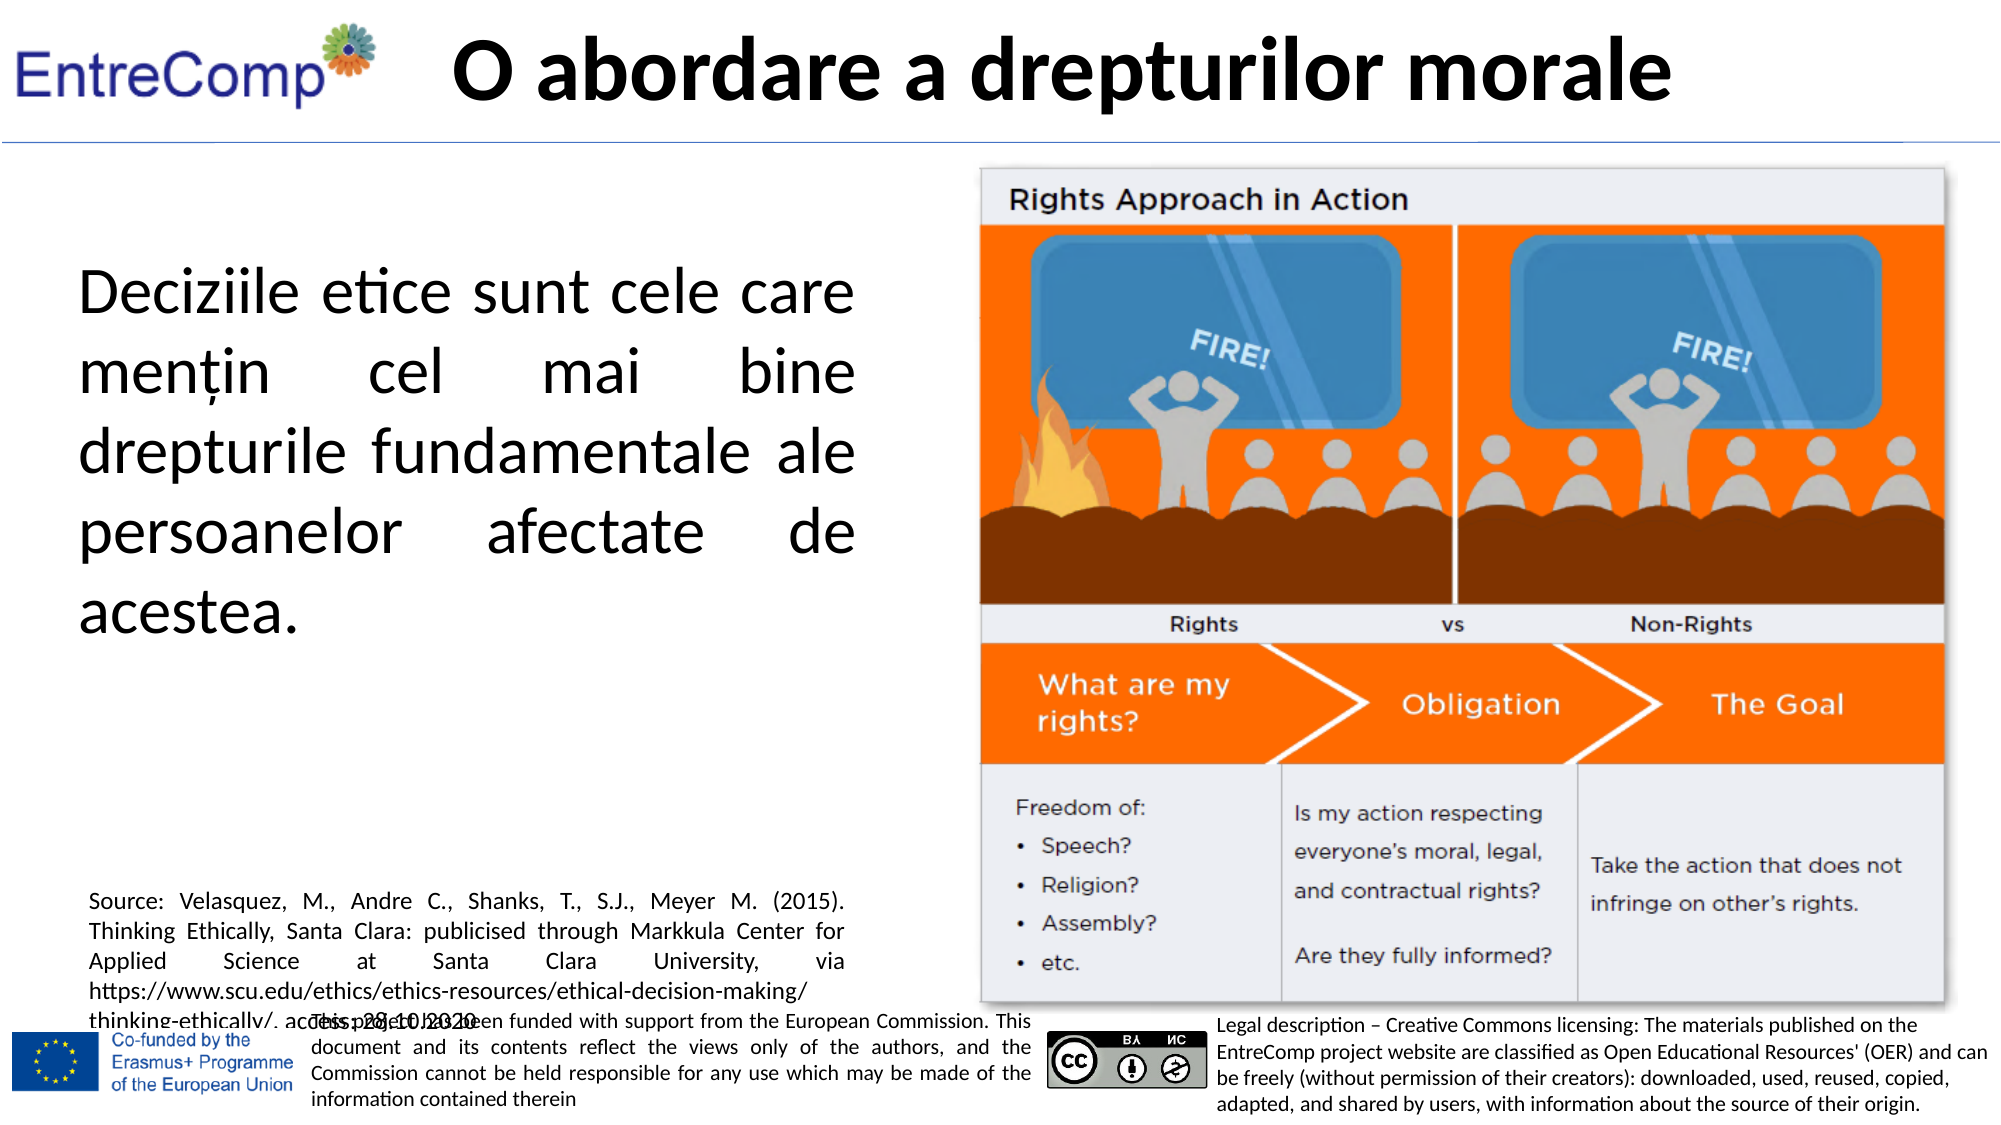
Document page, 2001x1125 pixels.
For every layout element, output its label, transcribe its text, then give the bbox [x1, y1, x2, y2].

picture [11, 18, 381, 122]
text_box Deciziile etice sunt cele care mențin cel mai bine drepturile fundamentale ale persoanelor afectate de acestea. [63, 239, 872, 654]
text_box Legal description – Creative Commons licensing: The materials published on the EntreComp project website are classified as Open Educational Resources' (OER) and can be freely (without permission of their creators): downloaded, used, reused, copied, adapted, and shared by users, with information about the source of their origin. [1201, 1003, 2000, 1124]
picture [1047, 1031, 1208, 1089]
picture [11, 1028, 300, 1095]
picture [971, 158, 1958, 1014]
text_box This project has been funded with support from the European Commission. This document and its contents reflect the views only of the authors, and the Commission cannot be held responsible for any use which may be made of the information contained therein​ [296, 999, 1048, 1119]
text_box O abordare a drepturilor morale [438, 1, 1966, 127]
text_box Source: Velasquez, M., Andre C., Shanks, T., S.J., Meyer M. (2015). Thinking Ethically, Santa Clara: publicised through Markkula Center for Applied Science at Santa Clara University, via https://www.scu.edu/ethics/ethics-resources/ethical-decision-making/thinking-ethically/, access: 28.10.2020 [74, 877, 862, 1028]
